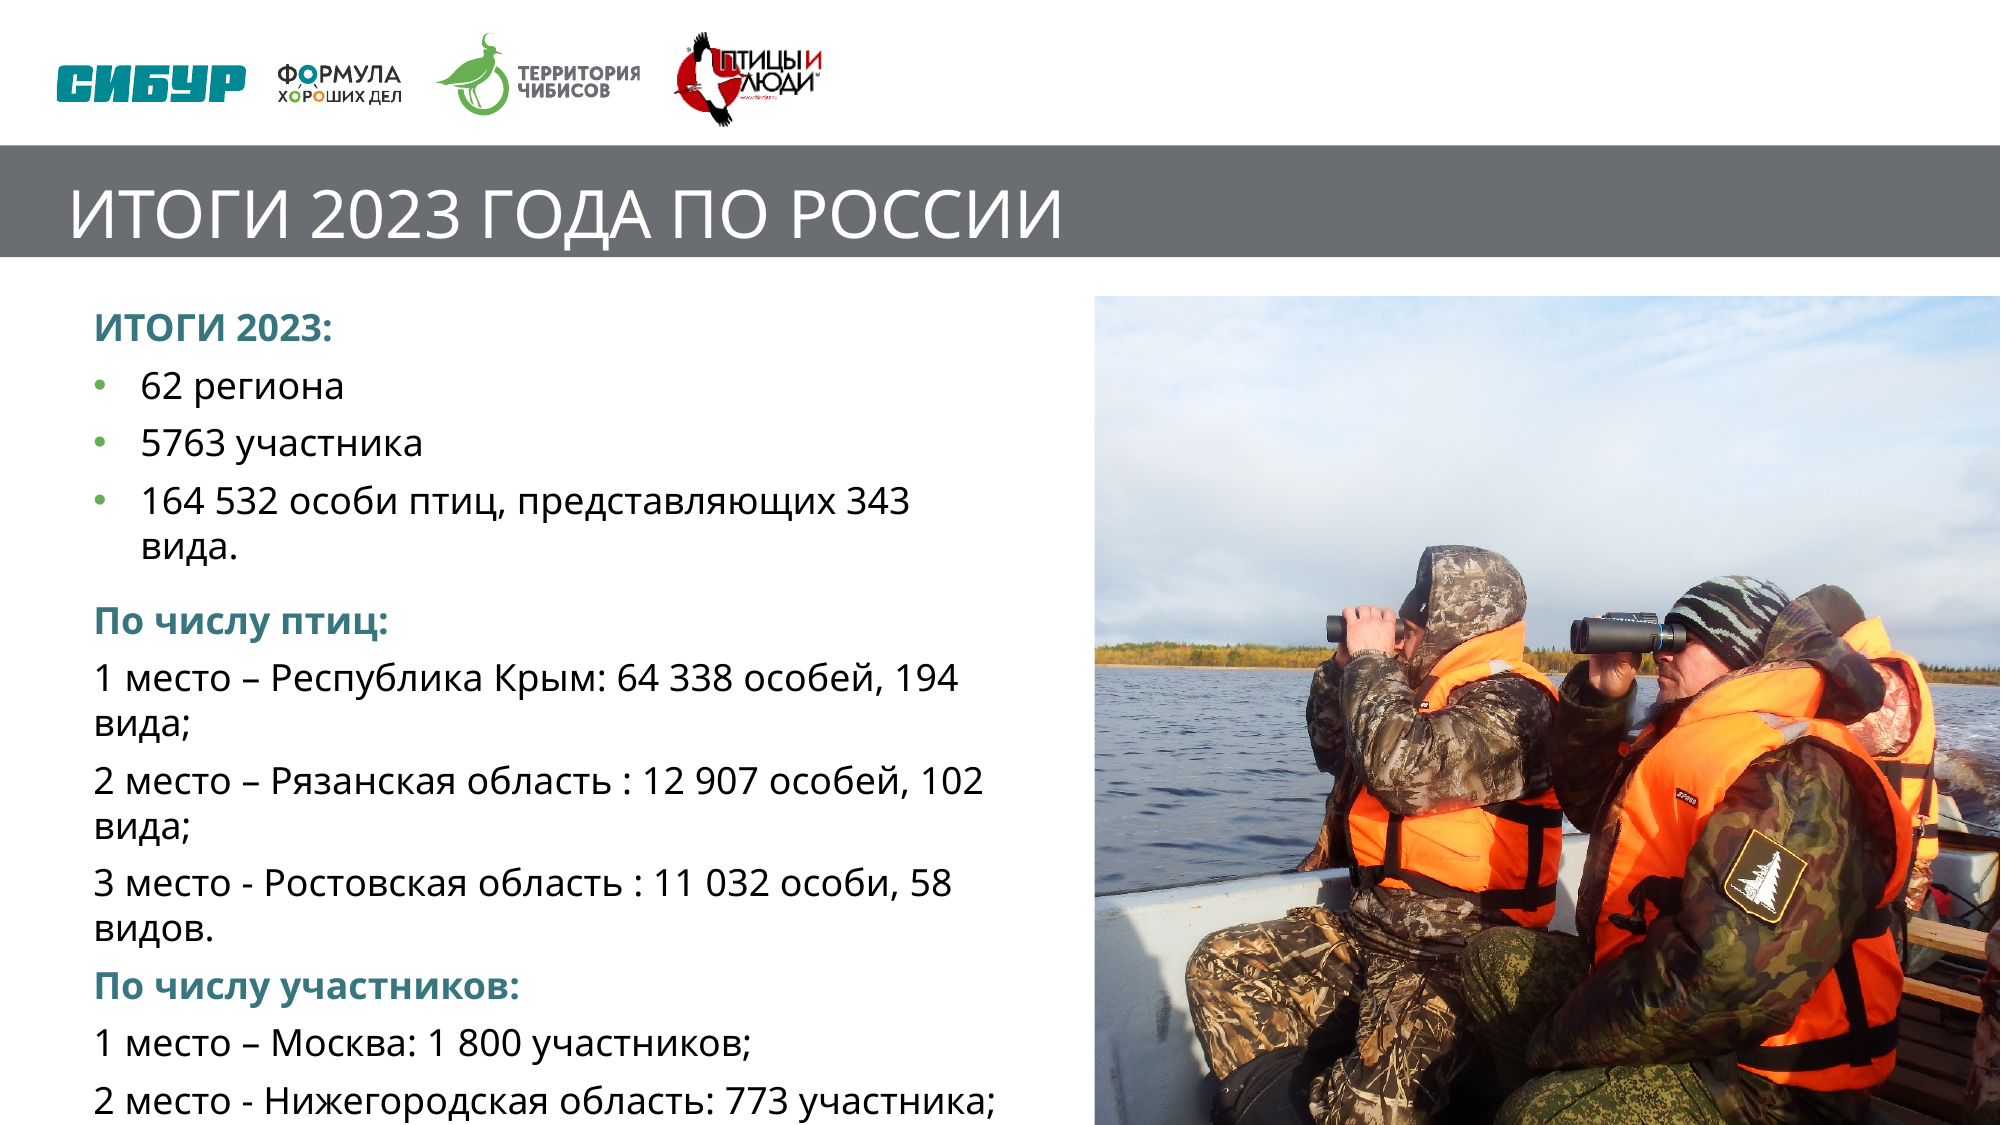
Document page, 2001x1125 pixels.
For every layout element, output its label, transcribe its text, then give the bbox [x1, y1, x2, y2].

text_box [1624, 144, 2000, 258]
picture [1094, 296, 2000, 1125]
text_box По числу птиц: 1 место – Республика Крым: 64 338 особей, 194 вида; 2 место – Рязанская область : 12 907 особей, 102 вида; 3 место - Ростовская область : 11 032 особи, 58 видов. По числу участников: 1 место – Москва: 1 800 участников; 2 место - Нижегородская область: 773 участника; 3 место – Санкт-Петербург: 332 участника. [78, 589, 1058, 1125]
text_box ИТОГИ 2023: 62 региона 5763 участника 164 532 особи птиц, представляющих 343 вида. [78, 296, 1032, 574]
picture [56, 32, 640, 116]
text_box [0, 144, 52, 258]
picture [674, 32, 823, 127]
text_box ИТОГИ 2023 ГОДА ПО РОССИИ [52, 128, 1624, 295]
